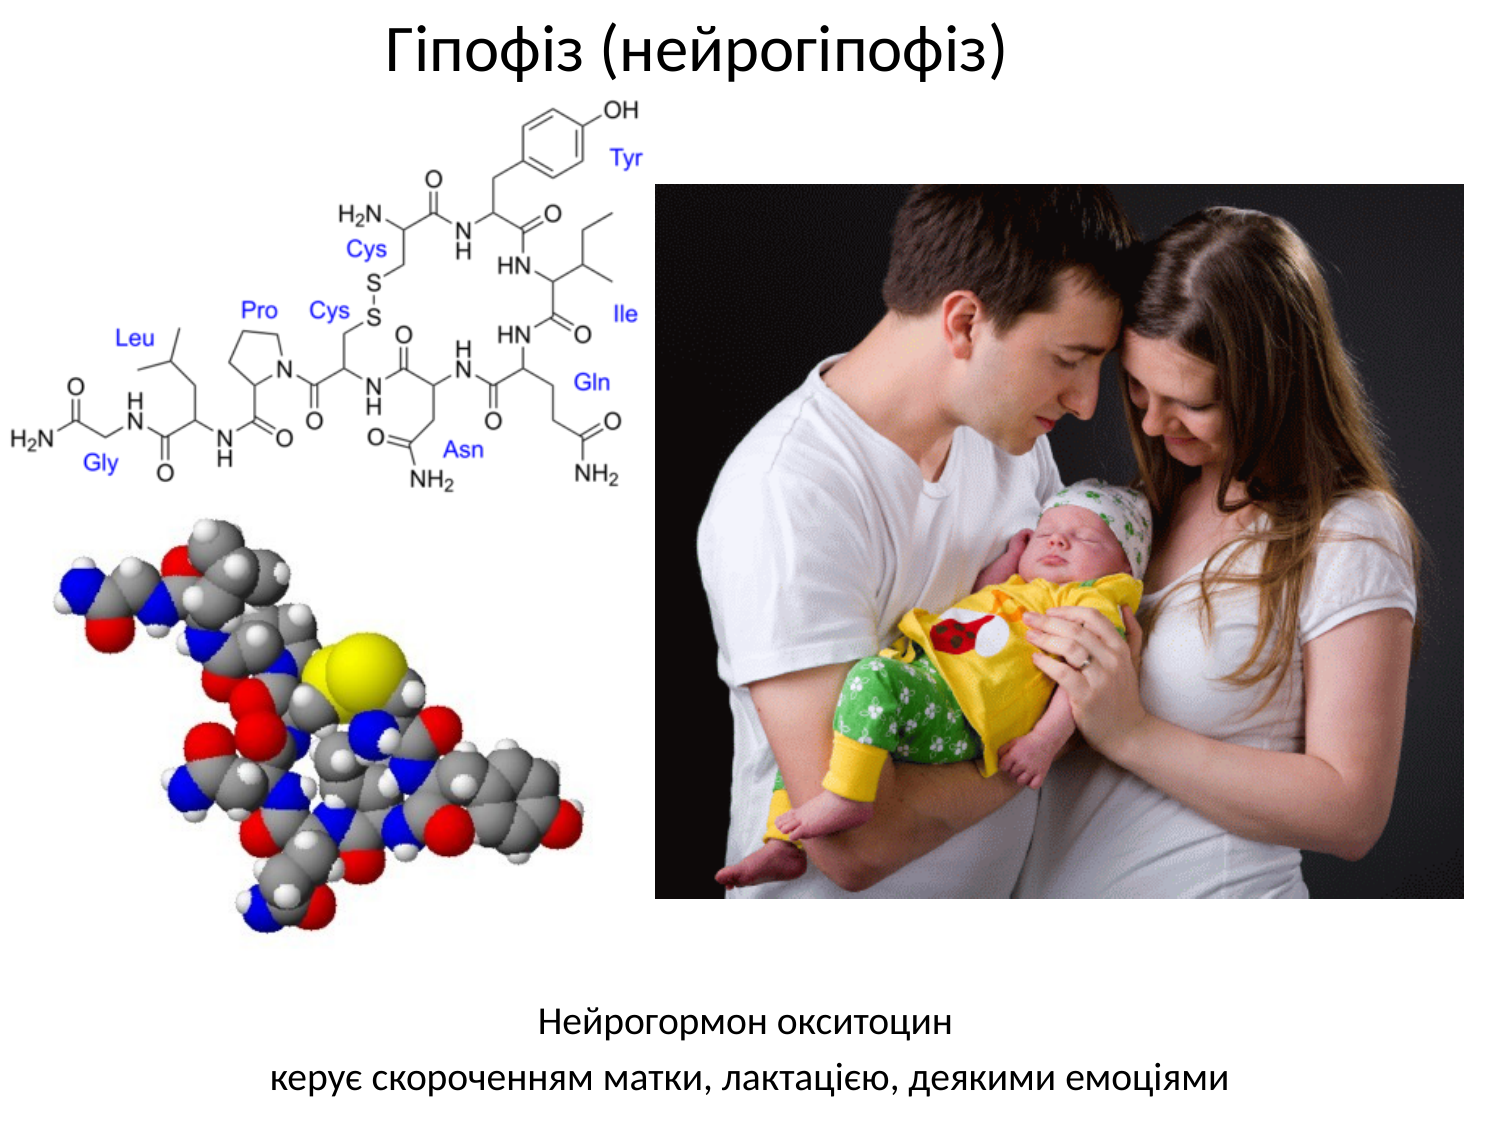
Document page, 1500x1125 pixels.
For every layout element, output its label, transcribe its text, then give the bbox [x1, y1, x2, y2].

list Нейрогормон окситоцин керує скороченням матки, лактацією, деякими емоціями [75, 987, 1425, 1106]
picture [0, 89, 1464, 968]
title Гіпофіз (нейрогіпофіз) [75, 0, 1425, 90]
